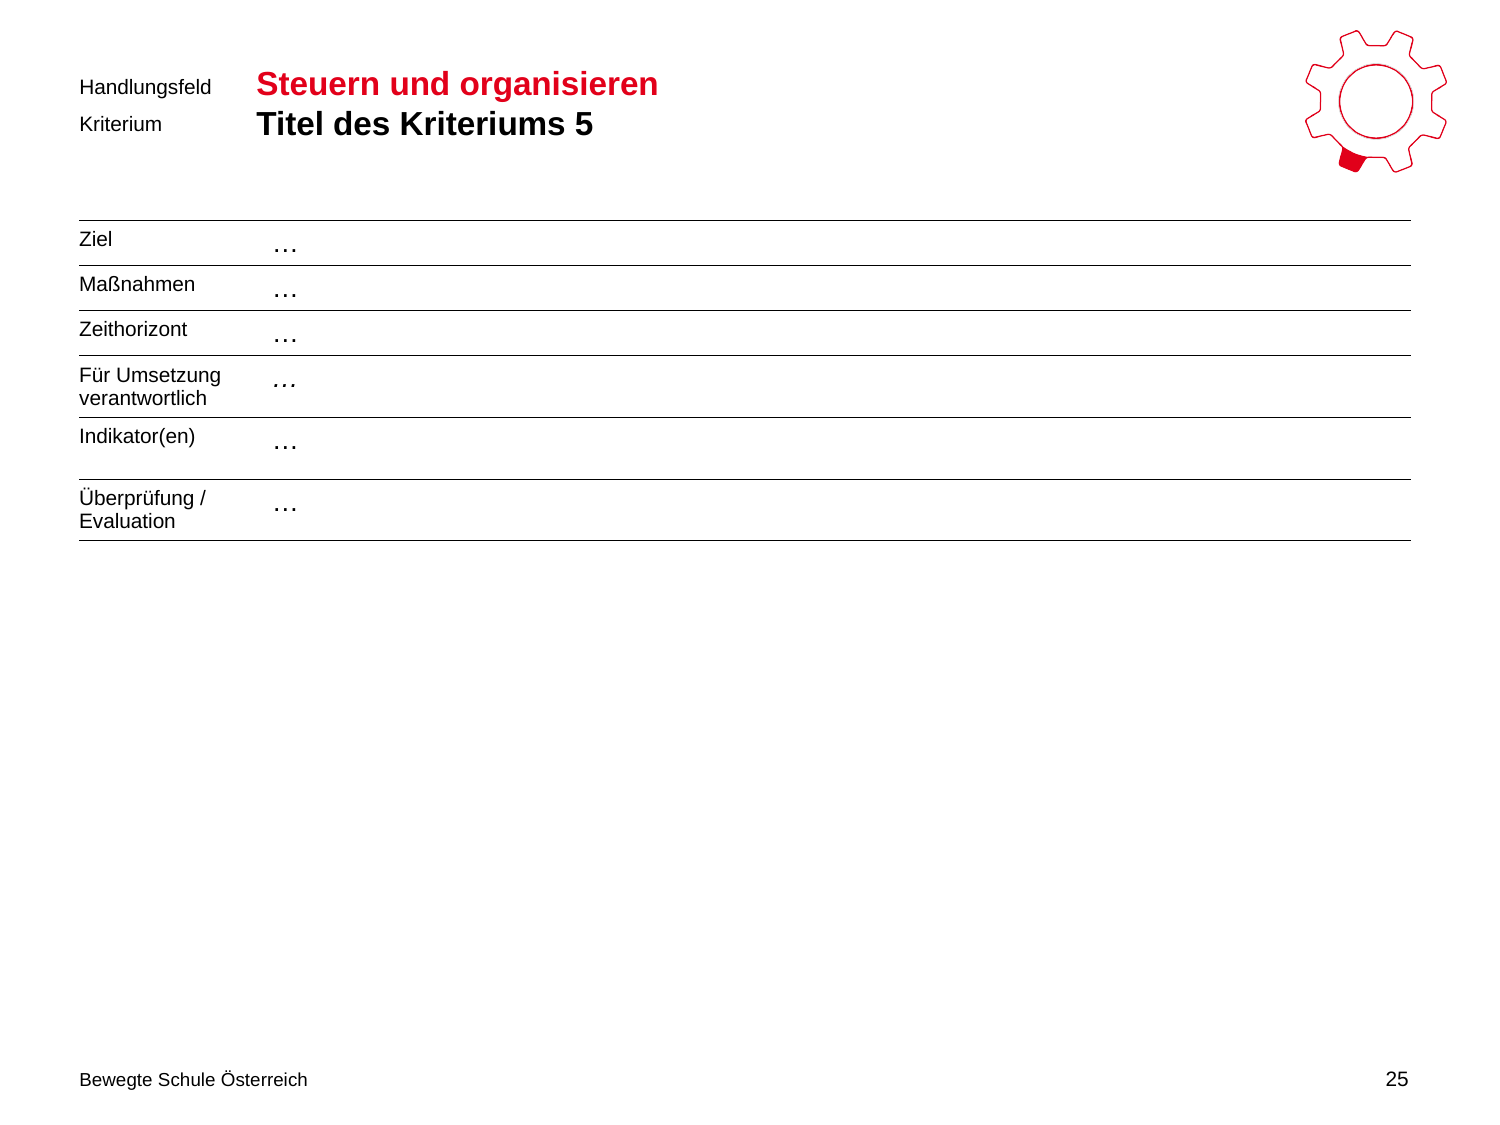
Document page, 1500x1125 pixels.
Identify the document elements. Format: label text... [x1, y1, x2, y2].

table_cell … [257, 418, 1411, 479]
table_header Ziel [79, 221, 257, 265]
table_cell Maßnahmen [79, 266, 257, 310]
slide_number 25 [1279, 1058, 1424, 1106]
table_cell … [257, 480, 1411, 540]
title Steuern und organisieren Titel des Kriteriums 5 [241, 42, 1270, 150]
table_cell … [257, 356, 1411, 417]
table_header … [257, 221, 1411, 265]
table_cell Indikator(en) [79, 418, 257, 479]
table_cell … [257, 266, 1411, 310]
table_cell Für Umsetzung verantwortlich [79, 356, 257, 417]
picture [1304, 30, 1448, 173]
table_cell Zeithorizont [79, 311, 257, 355]
table_cell Überprüfung / Evaluation [79, 480, 257, 540]
table_cell … [257, 311, 1411, 355]
